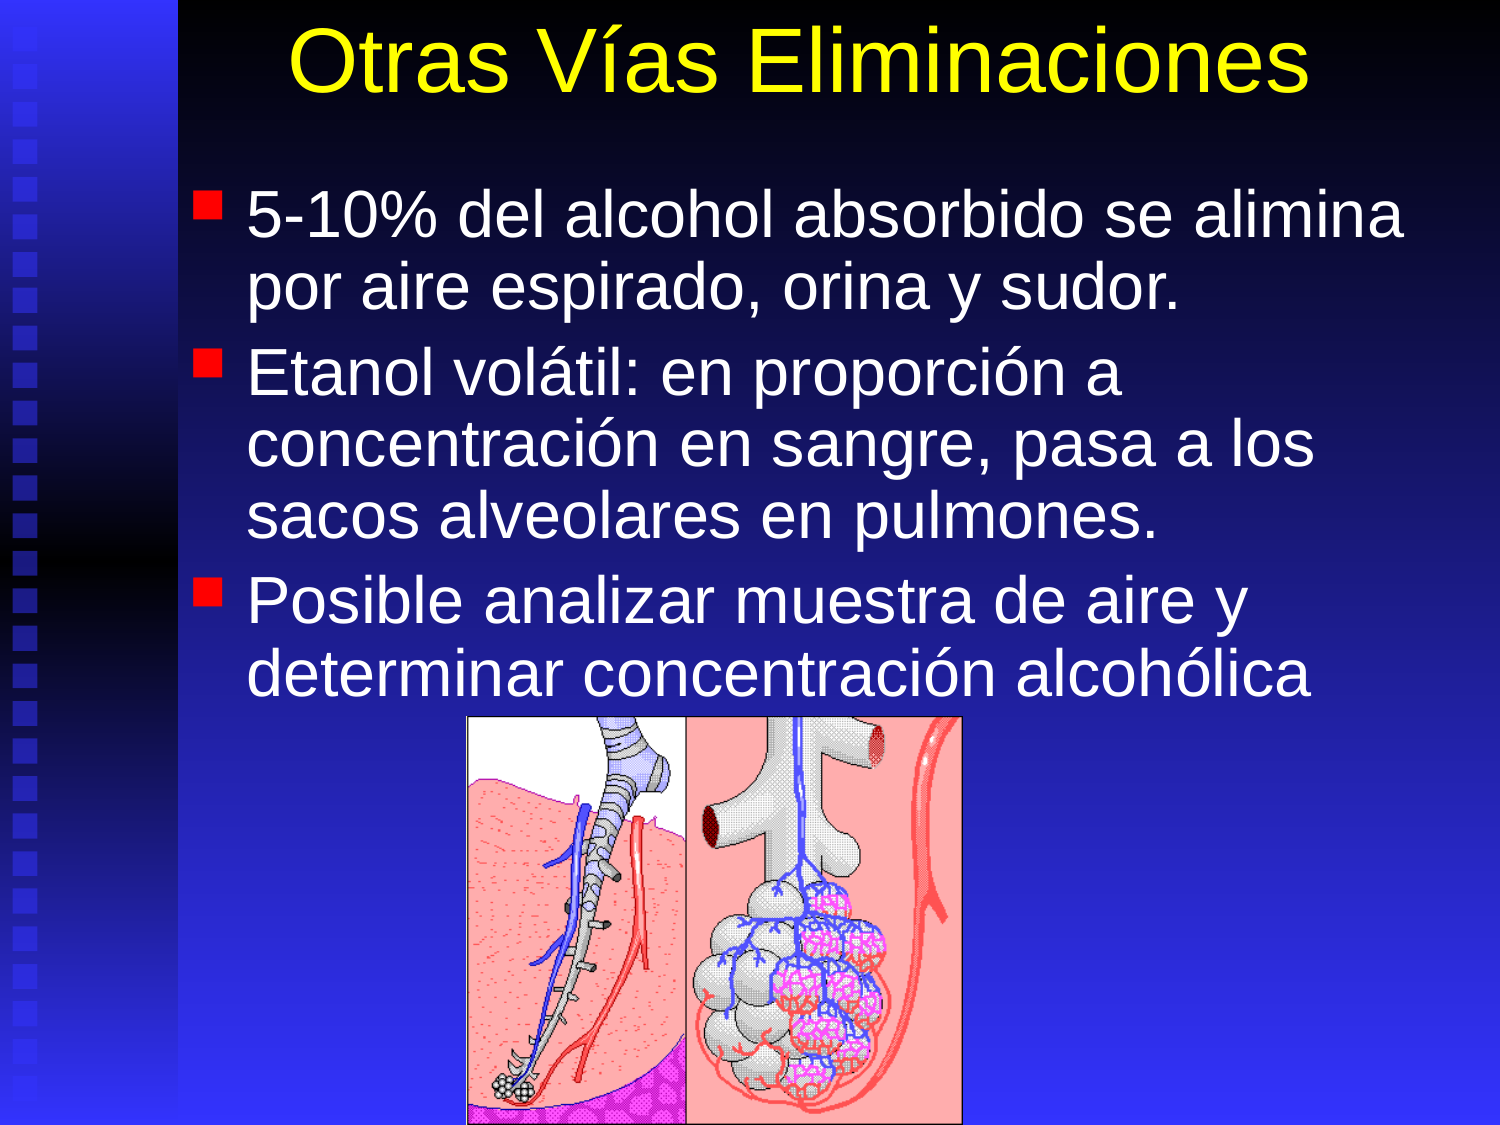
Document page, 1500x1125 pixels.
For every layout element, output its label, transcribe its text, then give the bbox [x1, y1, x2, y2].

picture [466, 716, 963, 1125]
title Otras Vías Eliminaciones [162, 0, 1438, 151]
list 5-10% del alcohol absorbido se alimina por aire espirado, orina y sudor. Etanol volátil: en proporción a concentración en sangre, pasa a los sacos alveolares en pulmones. Posible analizar muestra de aire y determinar concentración alcohólica [174, 172, 1451, 764]
